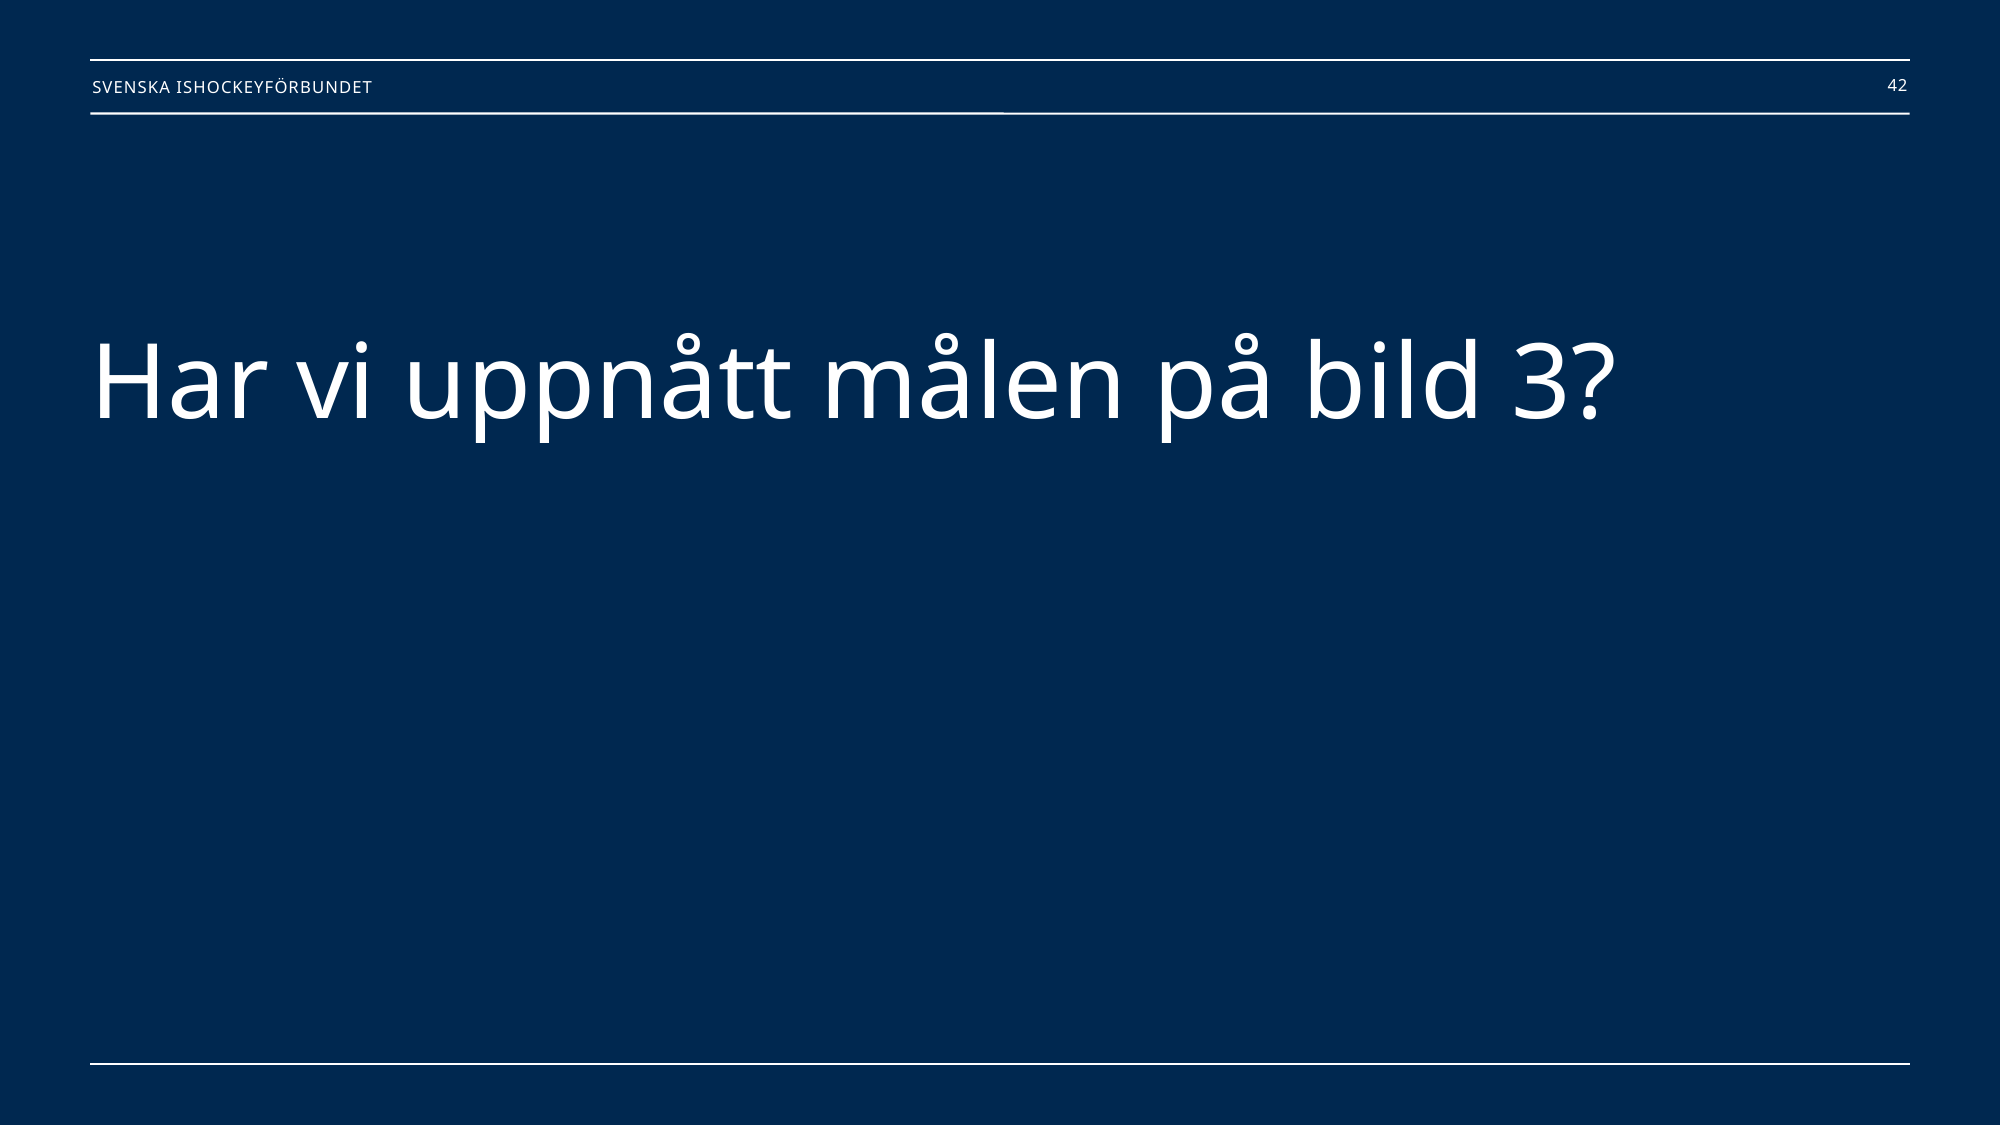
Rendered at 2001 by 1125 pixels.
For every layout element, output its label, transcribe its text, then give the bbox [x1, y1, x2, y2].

title Har vi uppnått målen på bild 3? [89, 154, 1909, 1024]
slide_number 42 [1884, 75, 1909, 97]
